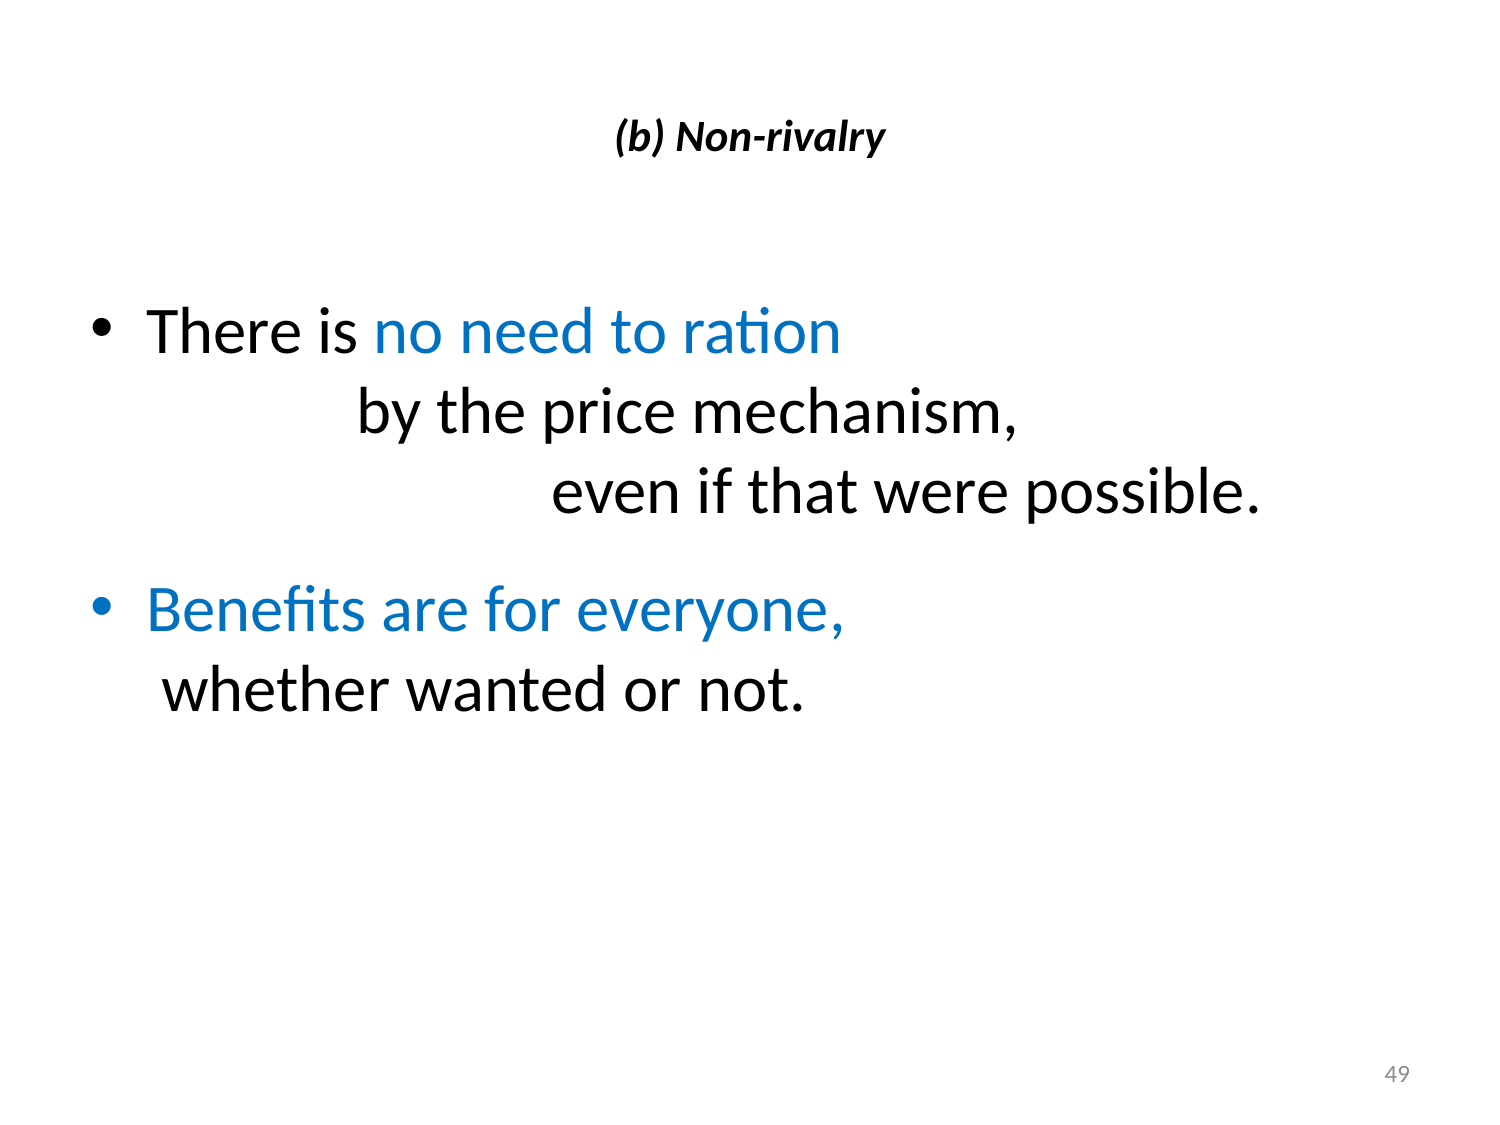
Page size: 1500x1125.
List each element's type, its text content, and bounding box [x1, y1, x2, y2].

title (b) Non-rivalry [75, 45, 1425, 223]
list There is no need to ration by the price mechanism, even if that were possible. Benefits are for everyone, whether wanted or not. [75, 278, 1425, 1125]
slide_number 49 [1074, 1042, 1425, 1103]
